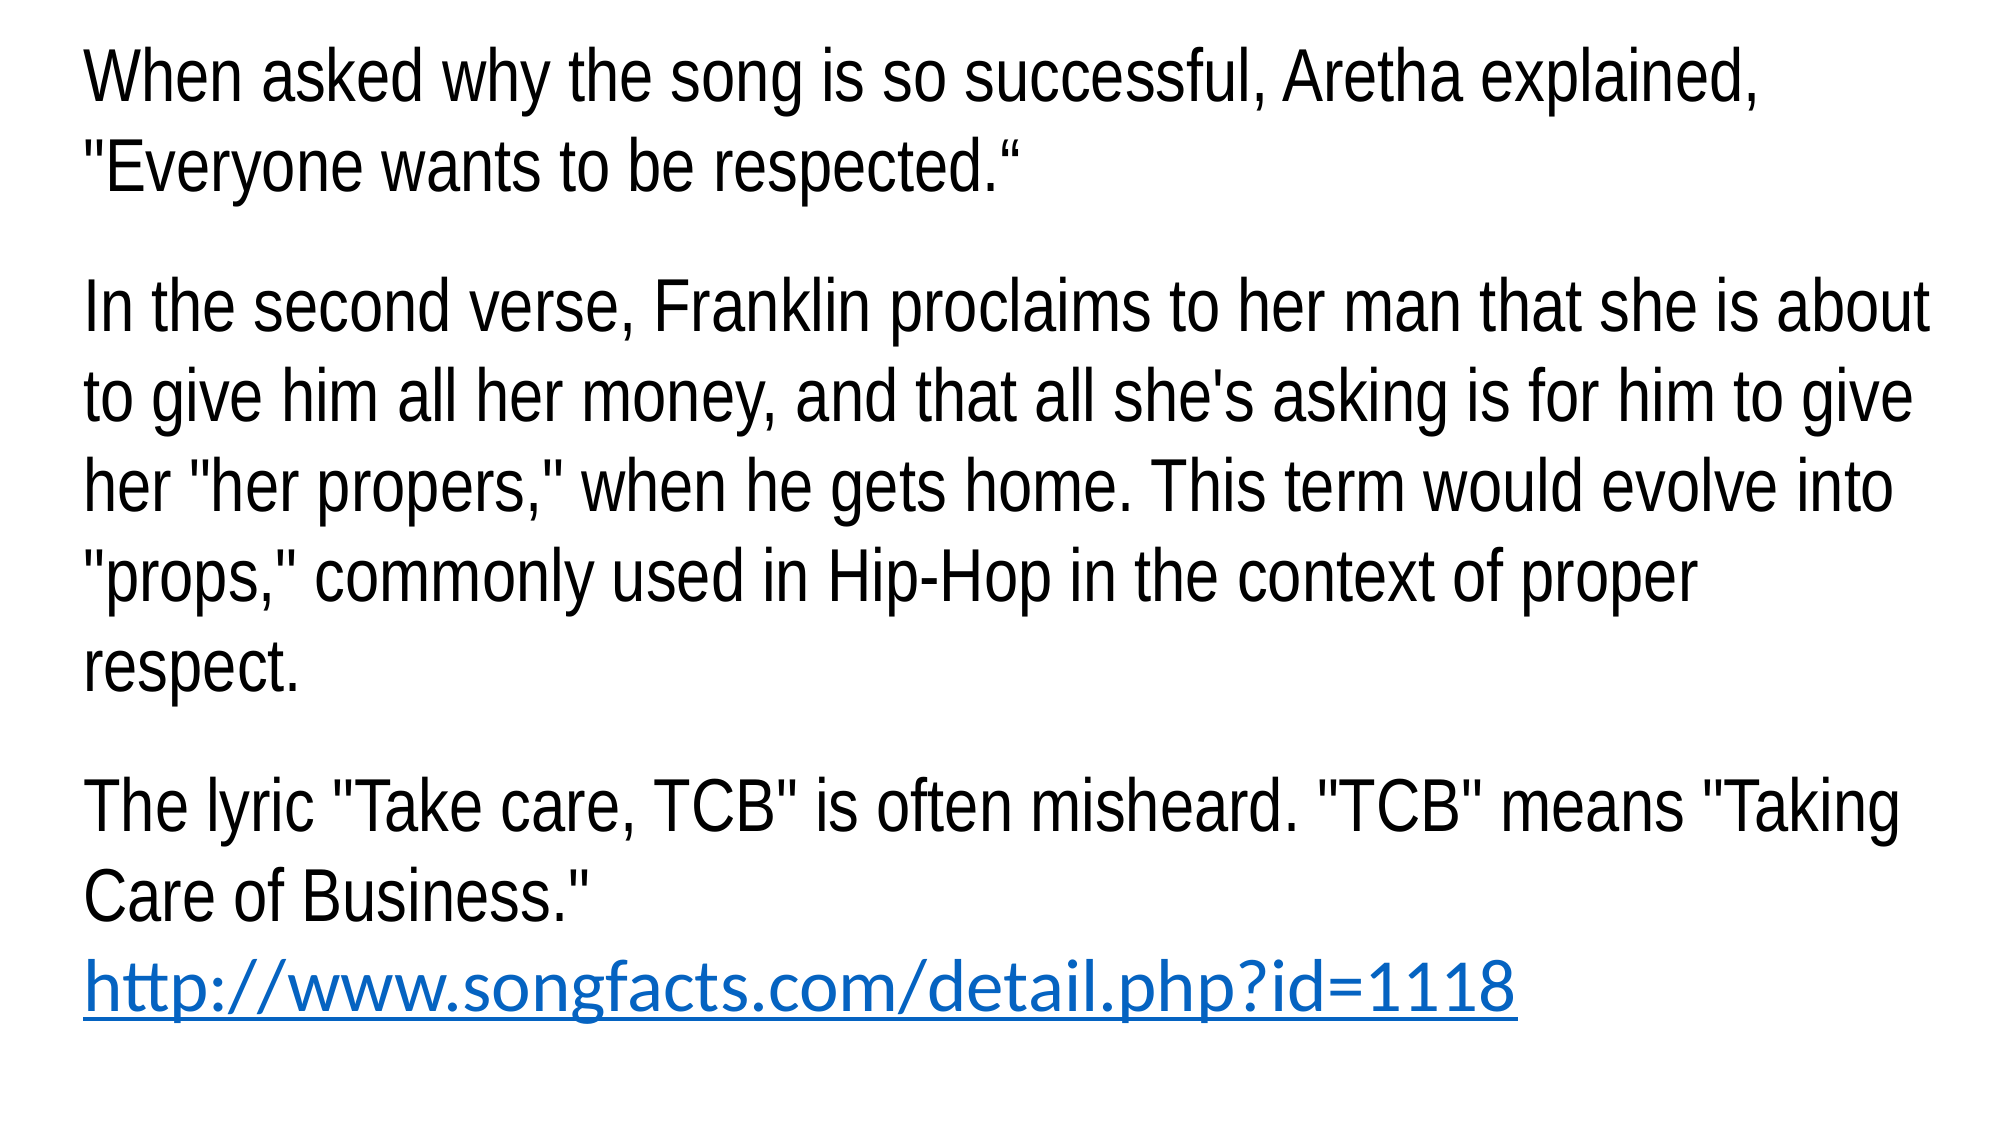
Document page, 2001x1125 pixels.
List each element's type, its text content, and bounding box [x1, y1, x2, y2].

text_box When asked why the song is so successful, Aretha explained, "Everyone wants to be respected.“ In the second verse, Franklin proclaims to her man that she is about to give him all her money, and that all she's asking is for him to give her "her propers," when he gets home. This term would evolve into "props," commonly used in Hip-Hop in the context of proper respect. The lyric "Take care, TCB" is often misheard. "TCB" means "Taking Care of Business." http://www.songfacts.com/detail.php?id=1118 [68, 19, 1948, 1034]
